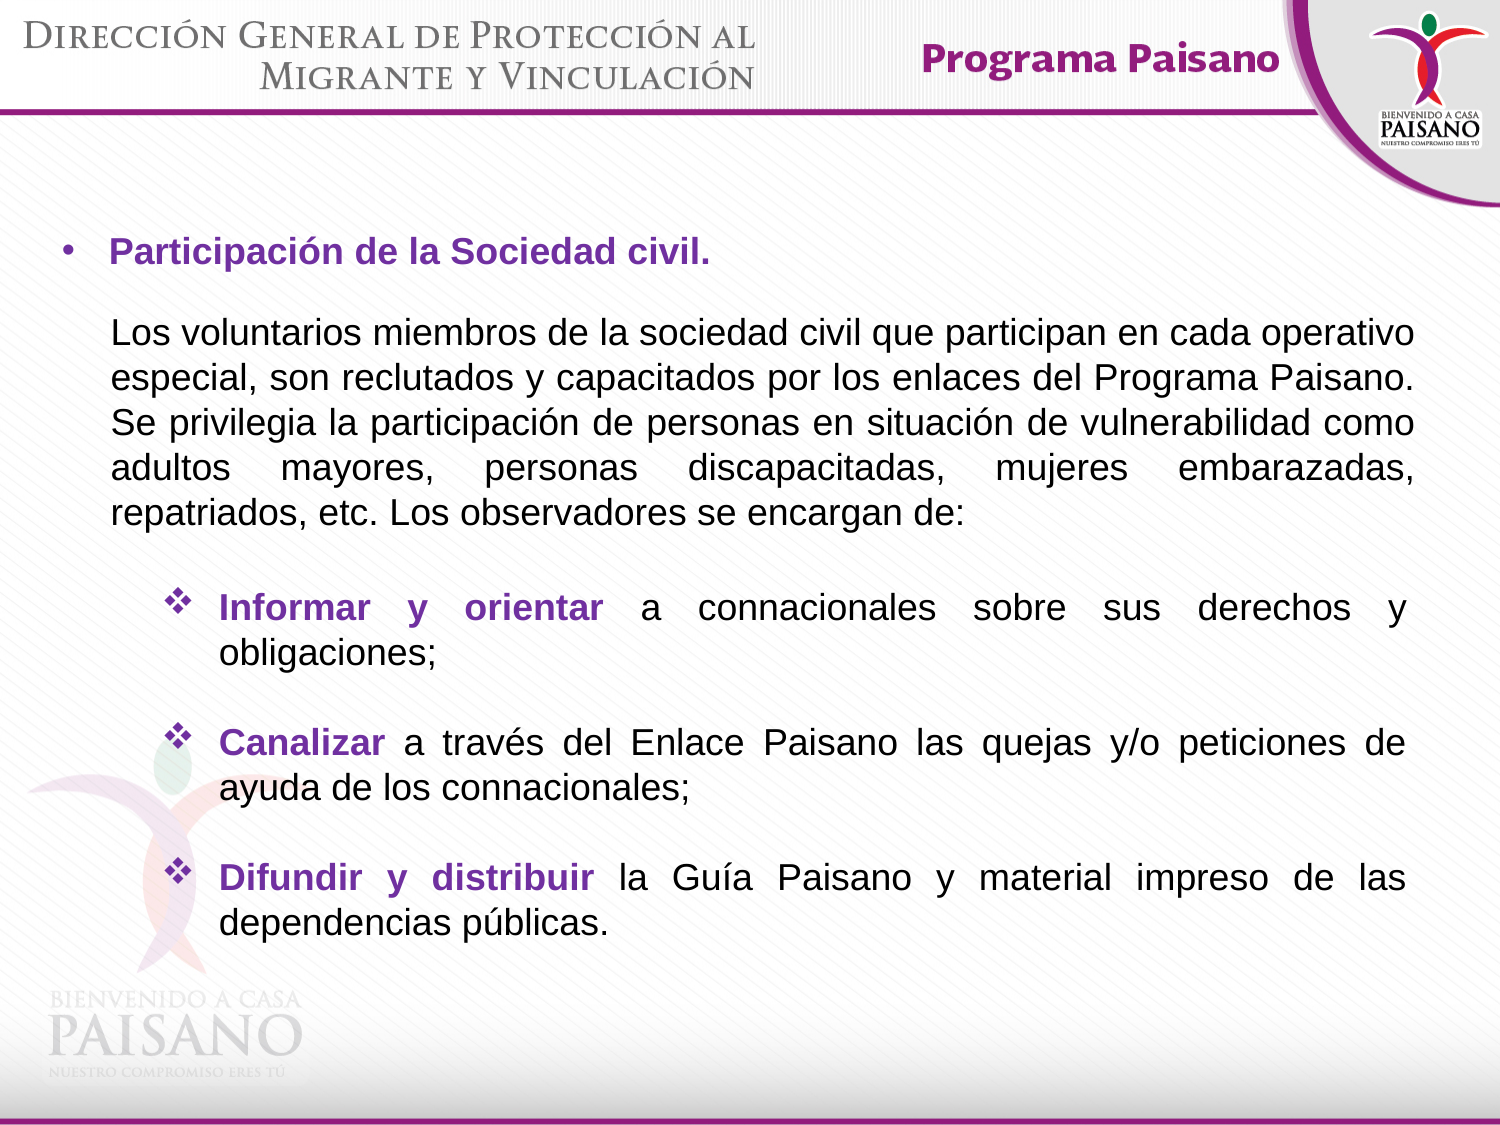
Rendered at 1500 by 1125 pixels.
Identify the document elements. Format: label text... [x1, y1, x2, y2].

text_box Los voluntarios miembros de la sociedad civil que participan en cada operativo especial, son reclutados y capacitados por los enlaces del Programa Paisano. Se privilegia la participación de personas en situación de vulnerabilidad como adultos mayores, personas discapacitadas, mujeres embarazadas, repatriados, etc. Los observadores se encargan de: [95, 300, 1431, 541]
text_box [95, 188, 1352, 294]
picture [0, 0, 1500, 1125]
text_box Participación de la Sociedad civil. [47, 219, 727, 280]
text_box Informar y orientar a connacionales sobre sus derechos y obligaciones; Canalizar a través del Enlace Paisano las quejas y/o peticiones de ayuda de los connacionales; Difundir y distribuir la Guía Paisano y material impreso de las dependencias públicas. [87, 575, 1422, 996]
